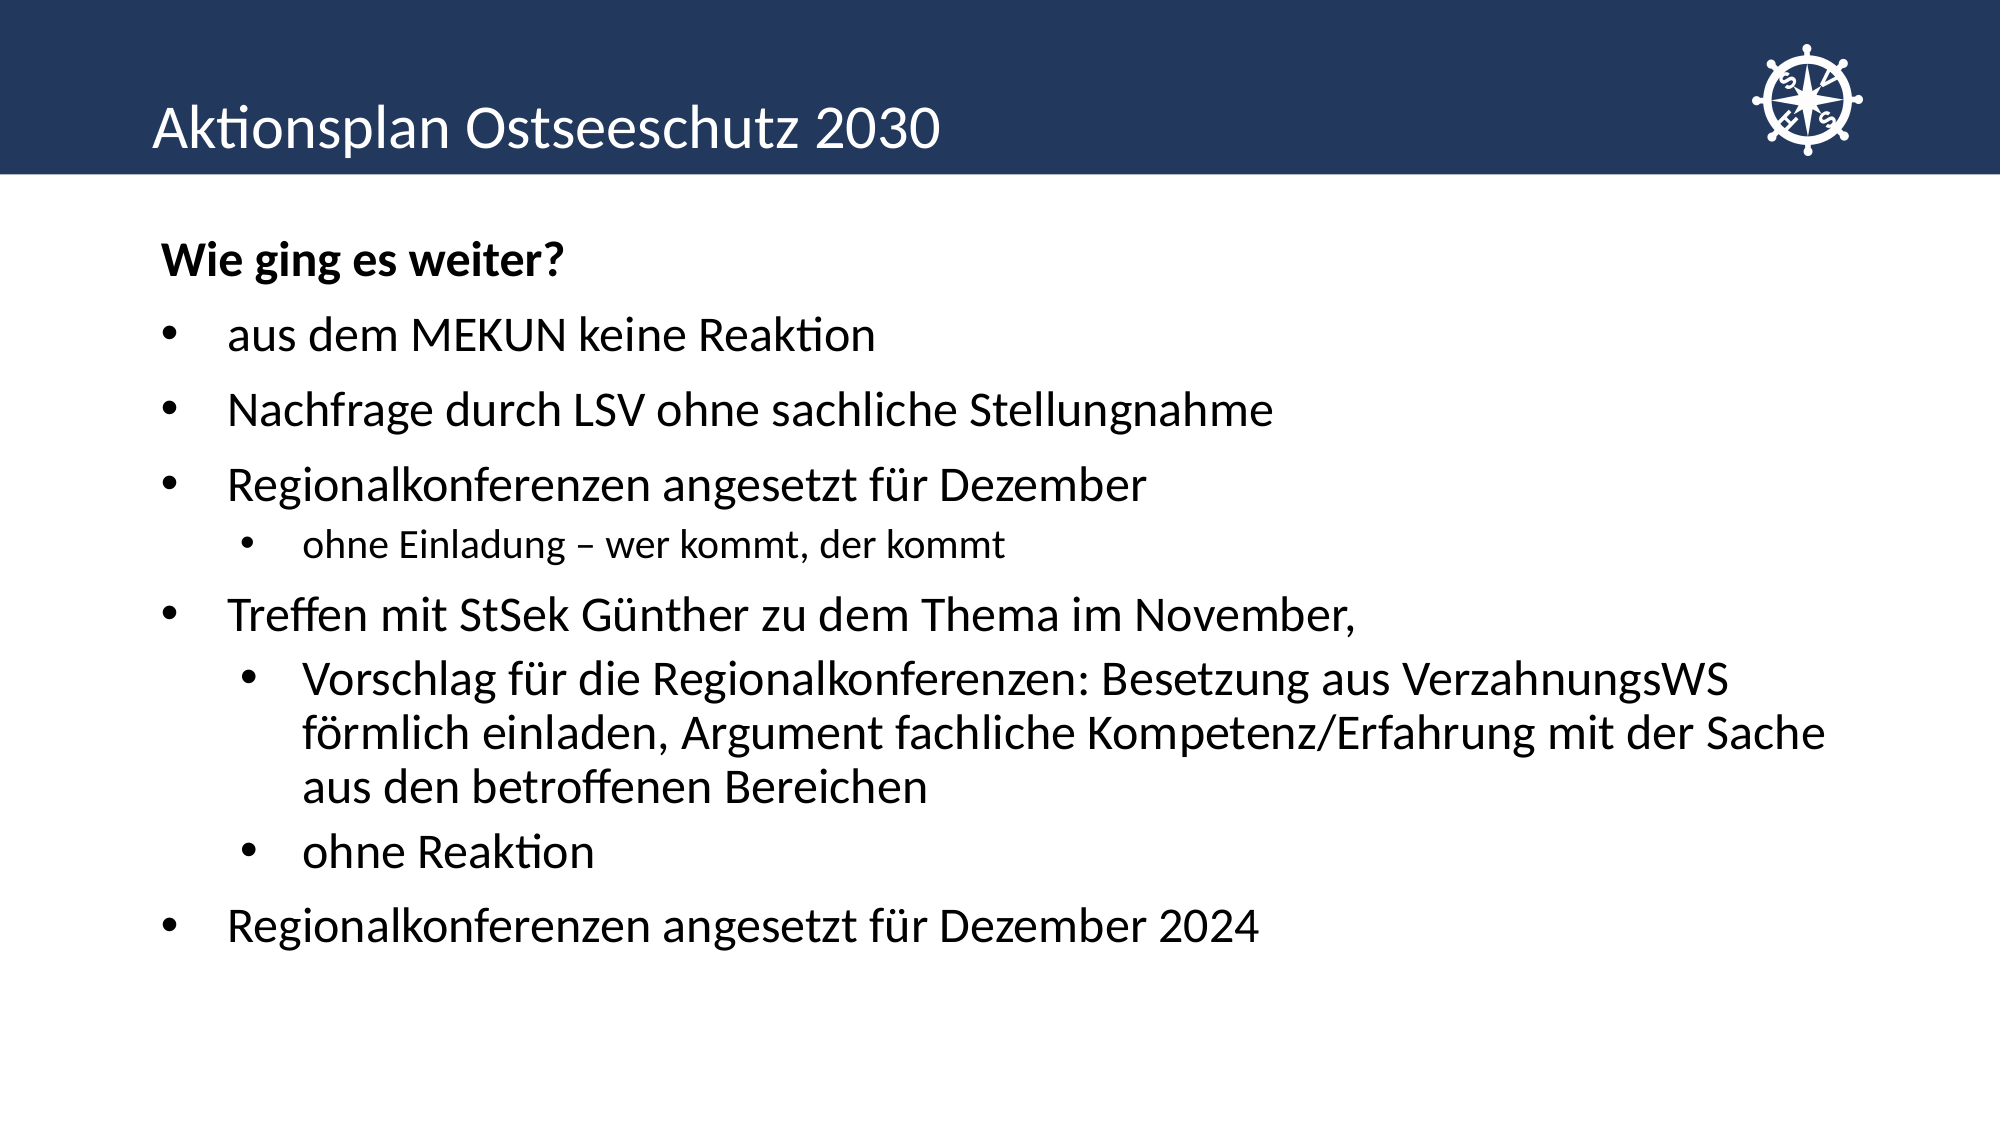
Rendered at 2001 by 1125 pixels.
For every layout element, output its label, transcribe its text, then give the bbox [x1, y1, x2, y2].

list Wie ging es weiter? aus dem MEKUN keine Reaktion Nachfrage durch LSV ohne sachliche Stellungnahme Regionalkonferenzen angesetzt für Dezember ohne Einladung – wer kommt, der kommt Treffen mit StSek Günther zu dem Thema im November, Vorschlag für die Regionalkonferenzen: Besetzung aus VerzahnungsWS förmlich einladen, Argument fachliche Kompetenz/Erfahrung mit der Sache aus den betroffenen Bereichen ohne Reaktion Regionalkonferenzen angesetzt für Dezember 2024 [137, 218, 1863, 1014]
picture [1752, 44, 1863, 156]
title Aktionsplan Ostseeschutz 2030 [137, 37, 1733, 163]
